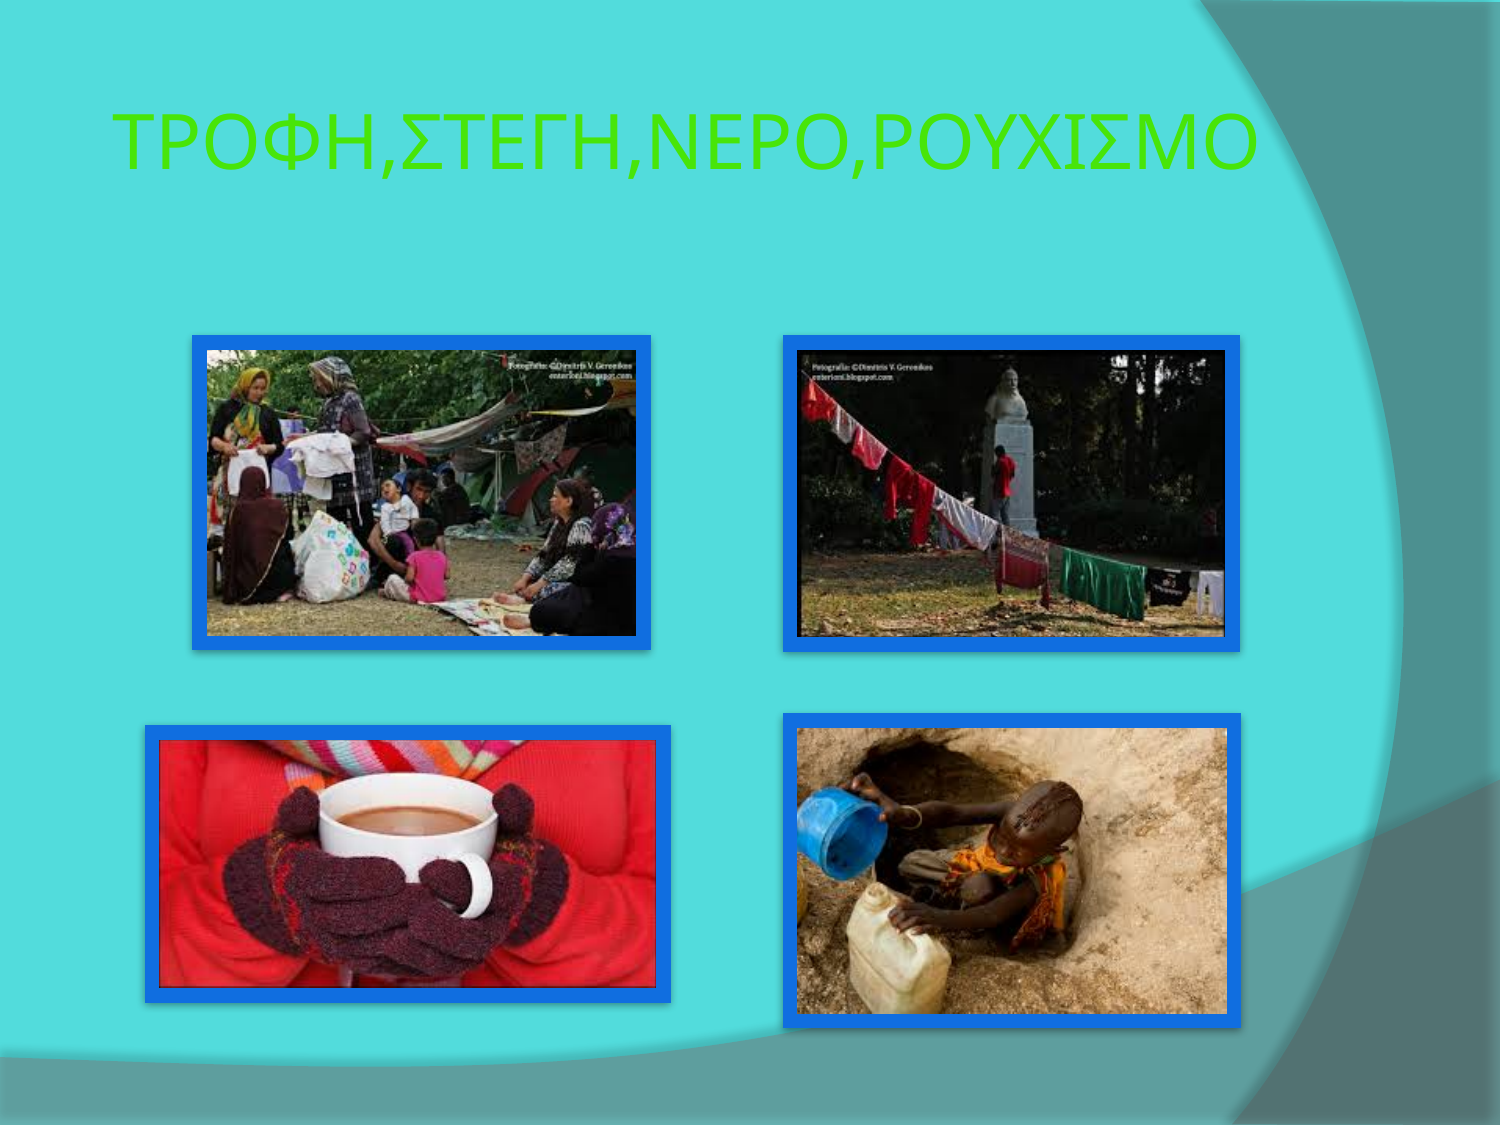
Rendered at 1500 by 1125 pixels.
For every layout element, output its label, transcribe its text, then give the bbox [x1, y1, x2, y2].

picture [159, 739, 657, 989]
title ΤΡΟΦΗ,ΣΤΕΓΗ,ΝΕΡΟ,ΡΟΥΧΙΣΜΟ [75, 45, 1300, 233]
picture [796, 727, 1228, 1014]
picture [796, 349, 1226, 638]
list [206, 349, 637, 636]
